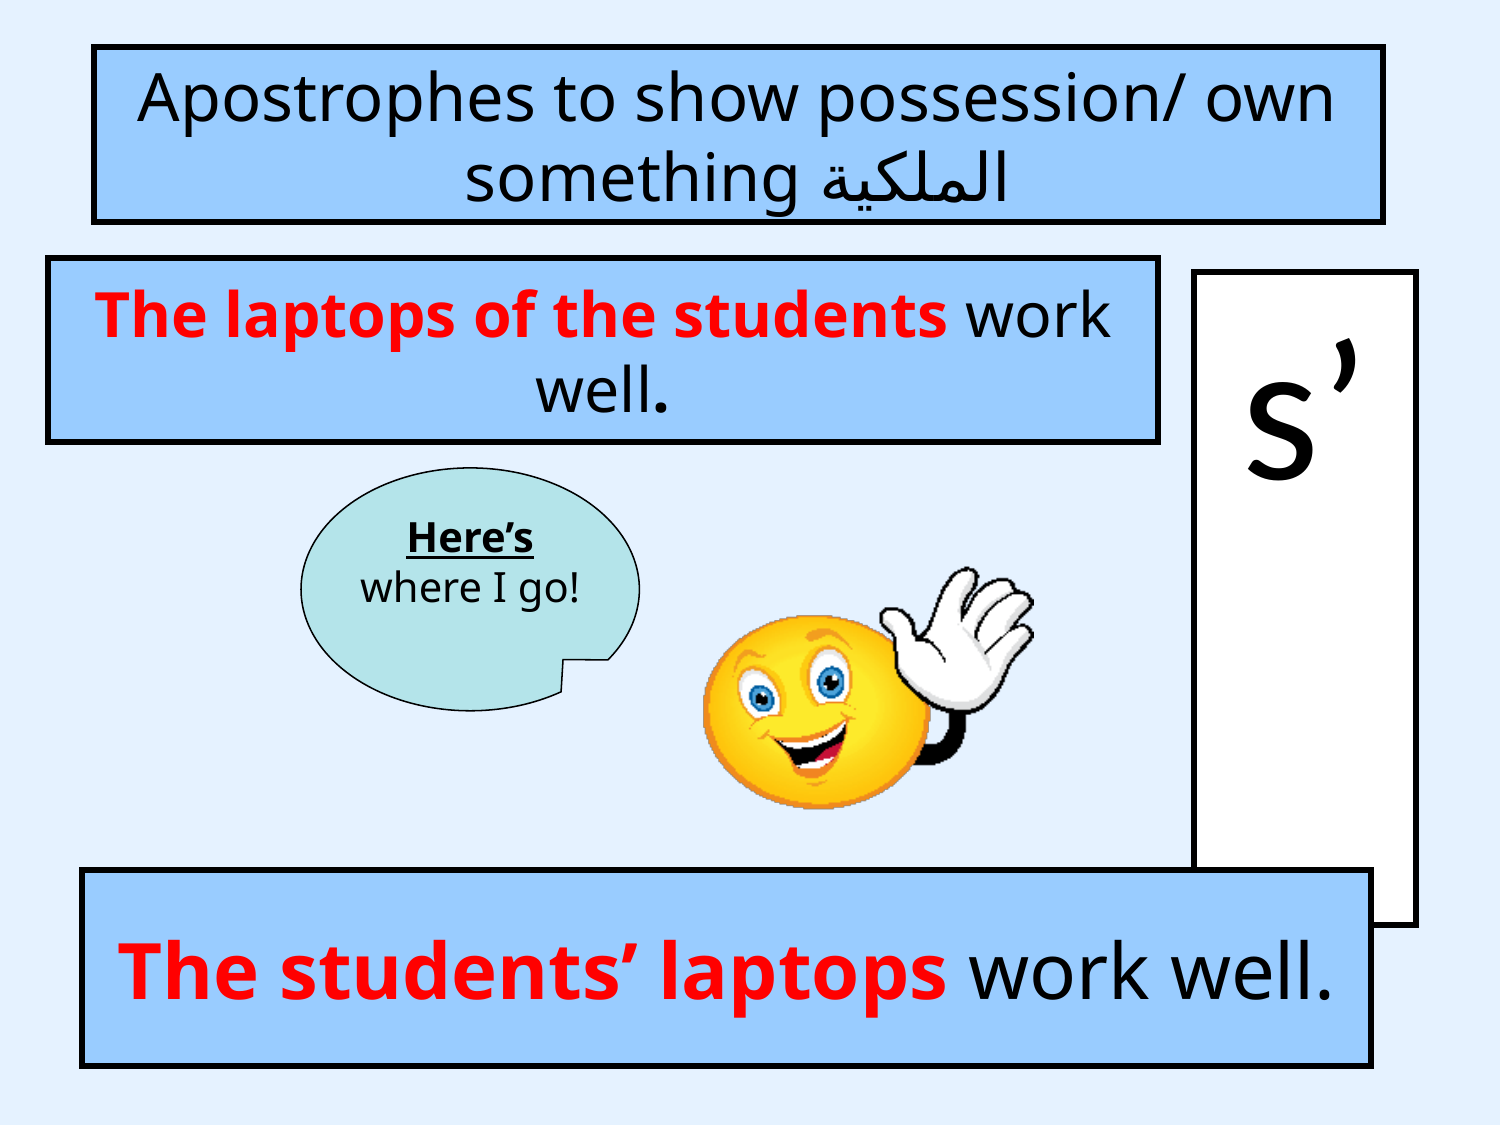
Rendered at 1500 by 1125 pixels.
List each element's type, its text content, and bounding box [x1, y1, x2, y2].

text_box The students’ laptops work well. [81, 869, 1371, 1067]
text_box Apostrophes to show possession/ own something الملكية [93, 46, 1383, 222]
title The laptops of the students work well. [47, 257, 1159, 443]
list s’ [1194, 272, 1417, 925]
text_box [300, 467, 1034, 811]
